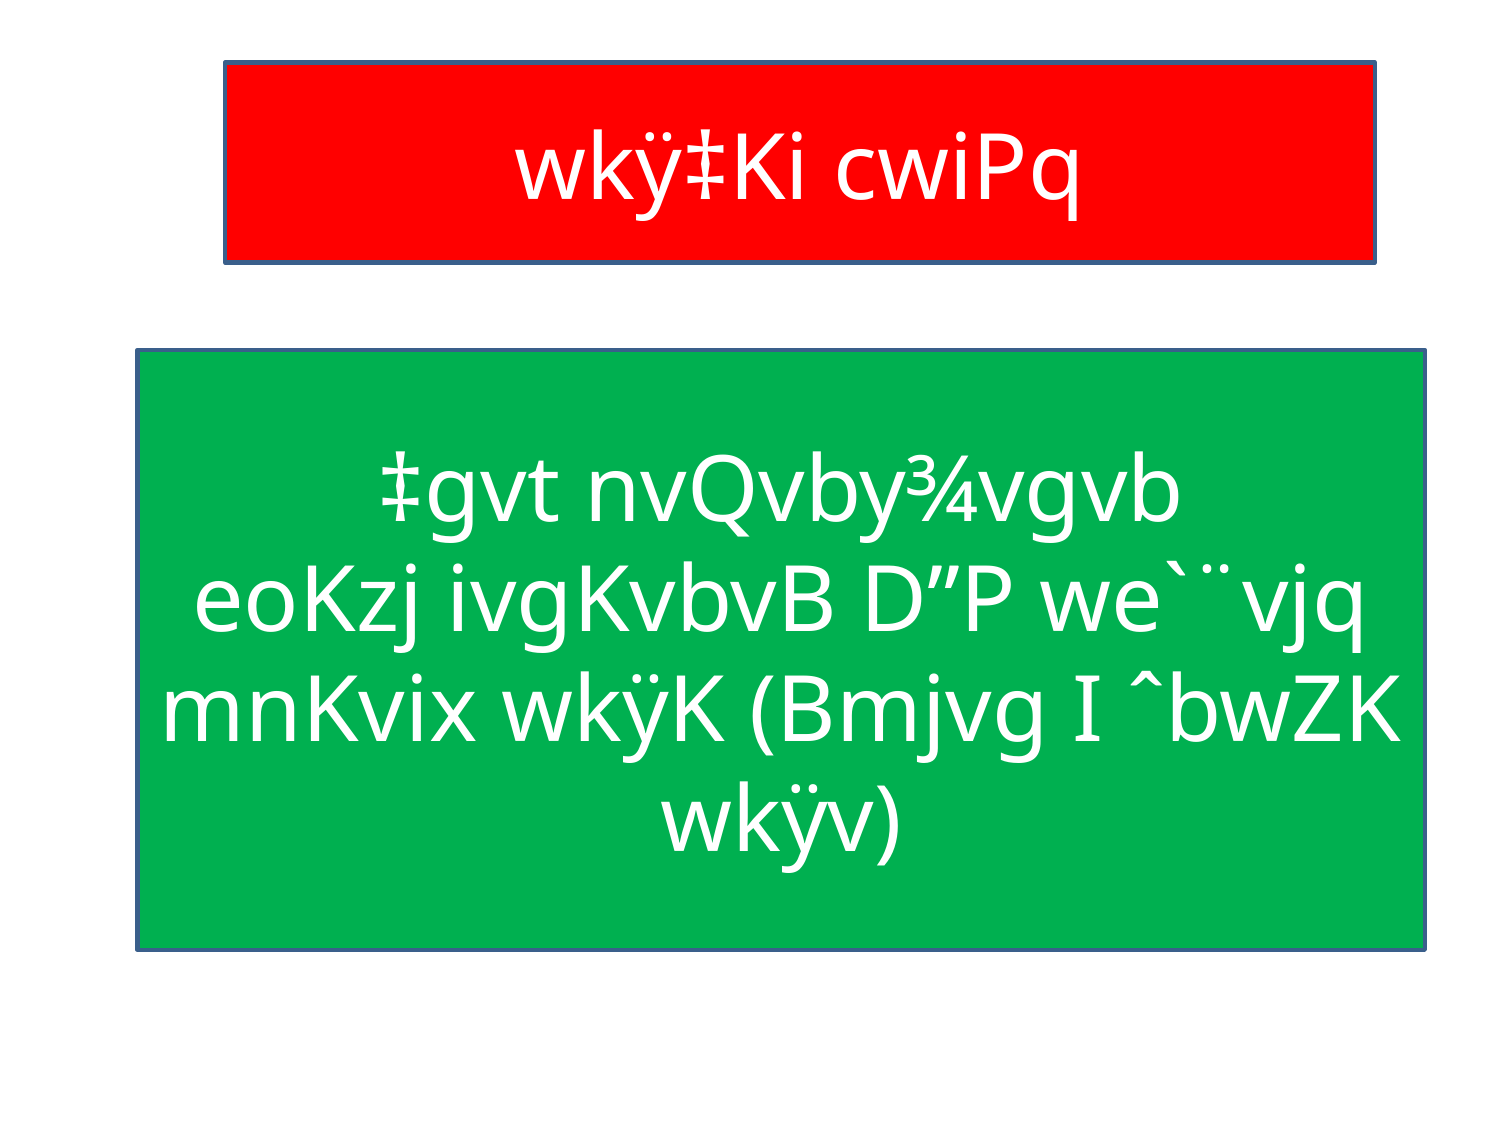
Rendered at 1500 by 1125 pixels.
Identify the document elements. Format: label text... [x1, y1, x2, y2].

text_box ‡gvt nvQvby¾vgvb eoKzj ivgKvbvB D”P we`¨vjq mnKvix wkÿK (Bmjvg I ˆbwZK wkÿv) [135, 348, 1427, 952]
text_box wkÿ‡Ki cwiPq [223, 60, 1377, 265]
